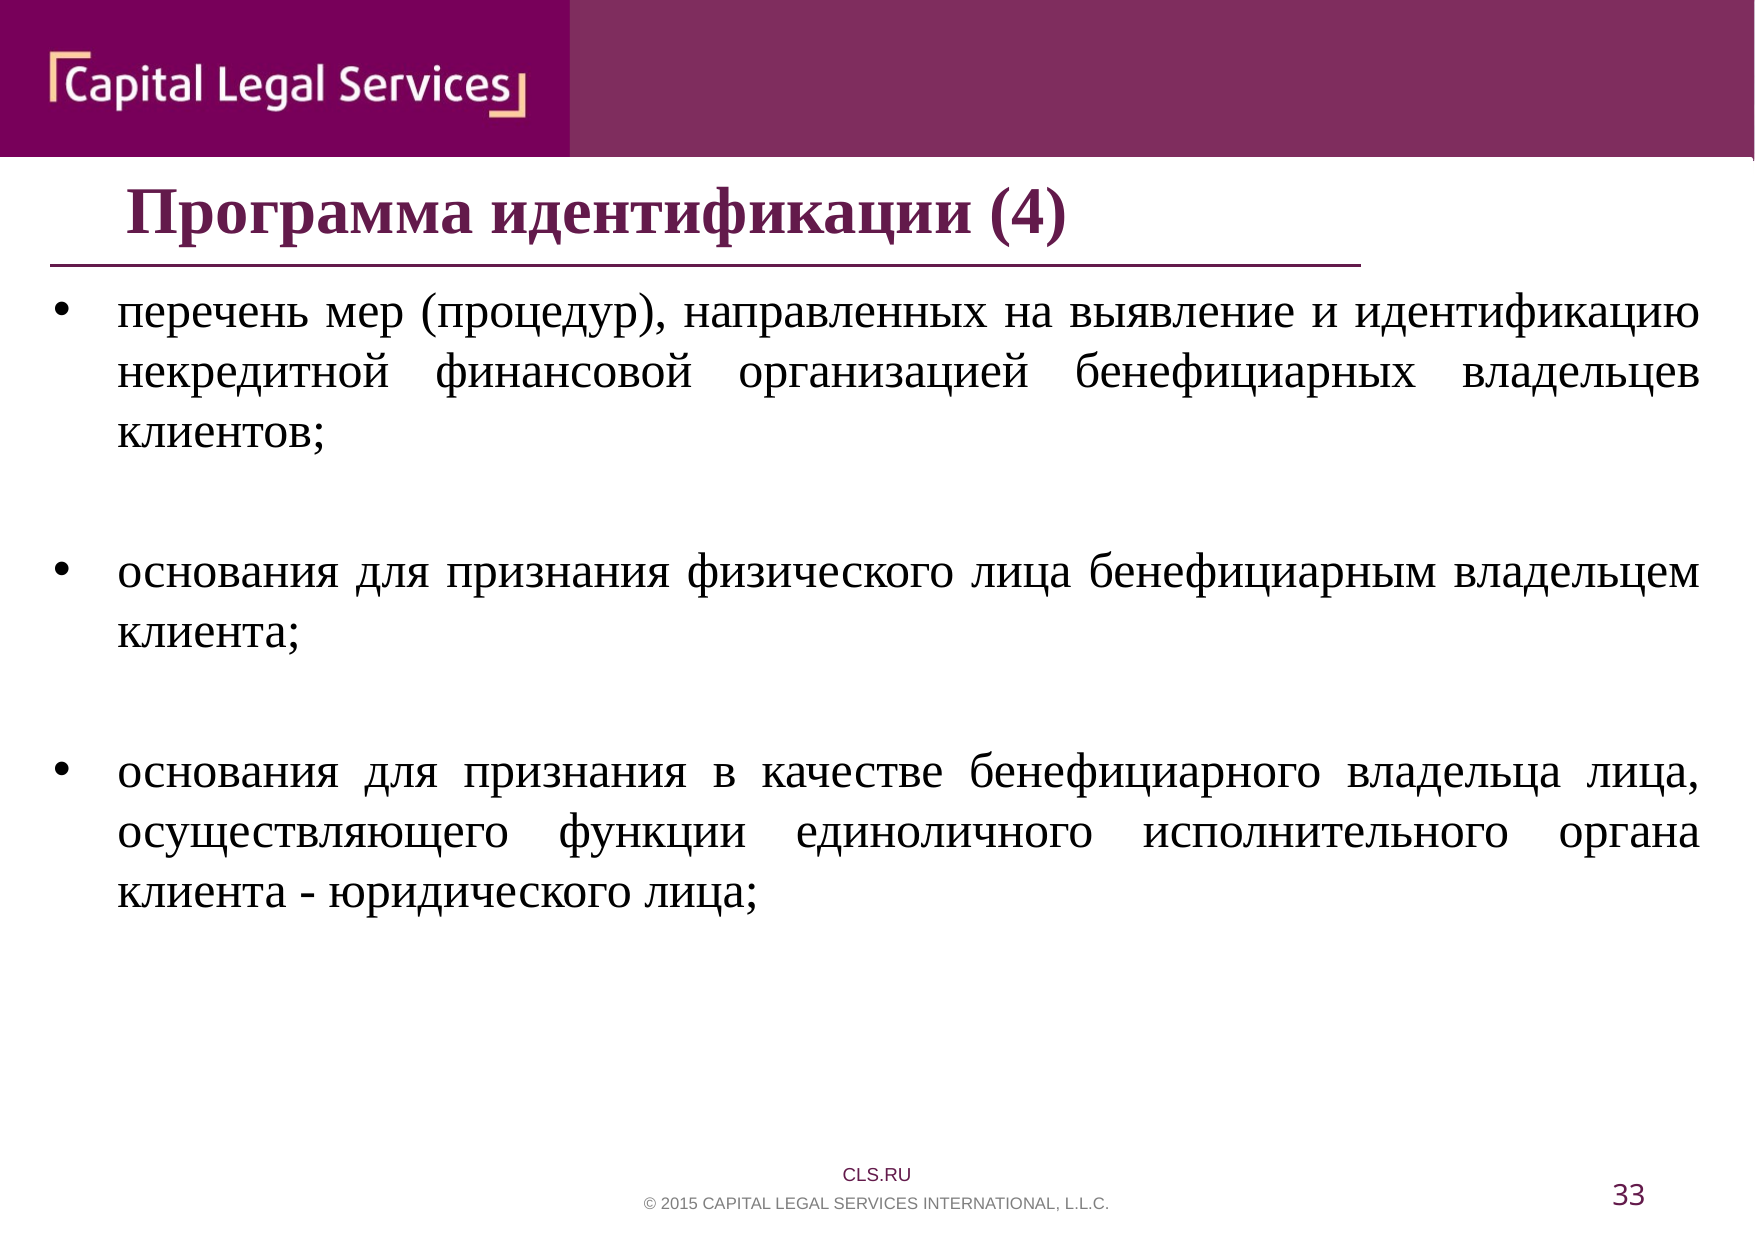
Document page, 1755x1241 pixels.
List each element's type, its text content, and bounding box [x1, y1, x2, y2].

picture [0, 0, 569, 157]
text_box Программа идентификации (4) [38, 159, 1716, 255]
text_box перечень мер (процедур), направленных на выявление и идентификацию некредитной финансовой организацией бенефициарных владельцев клиентов; основания для признания физического лица бенефициарным владельцем клиента; основания для признания в качестве бенефициарного владельца лица, осуществляющего функции единоличного исполнительного органа клиента - юридического лица; [38, 270, 1716, 1199]
